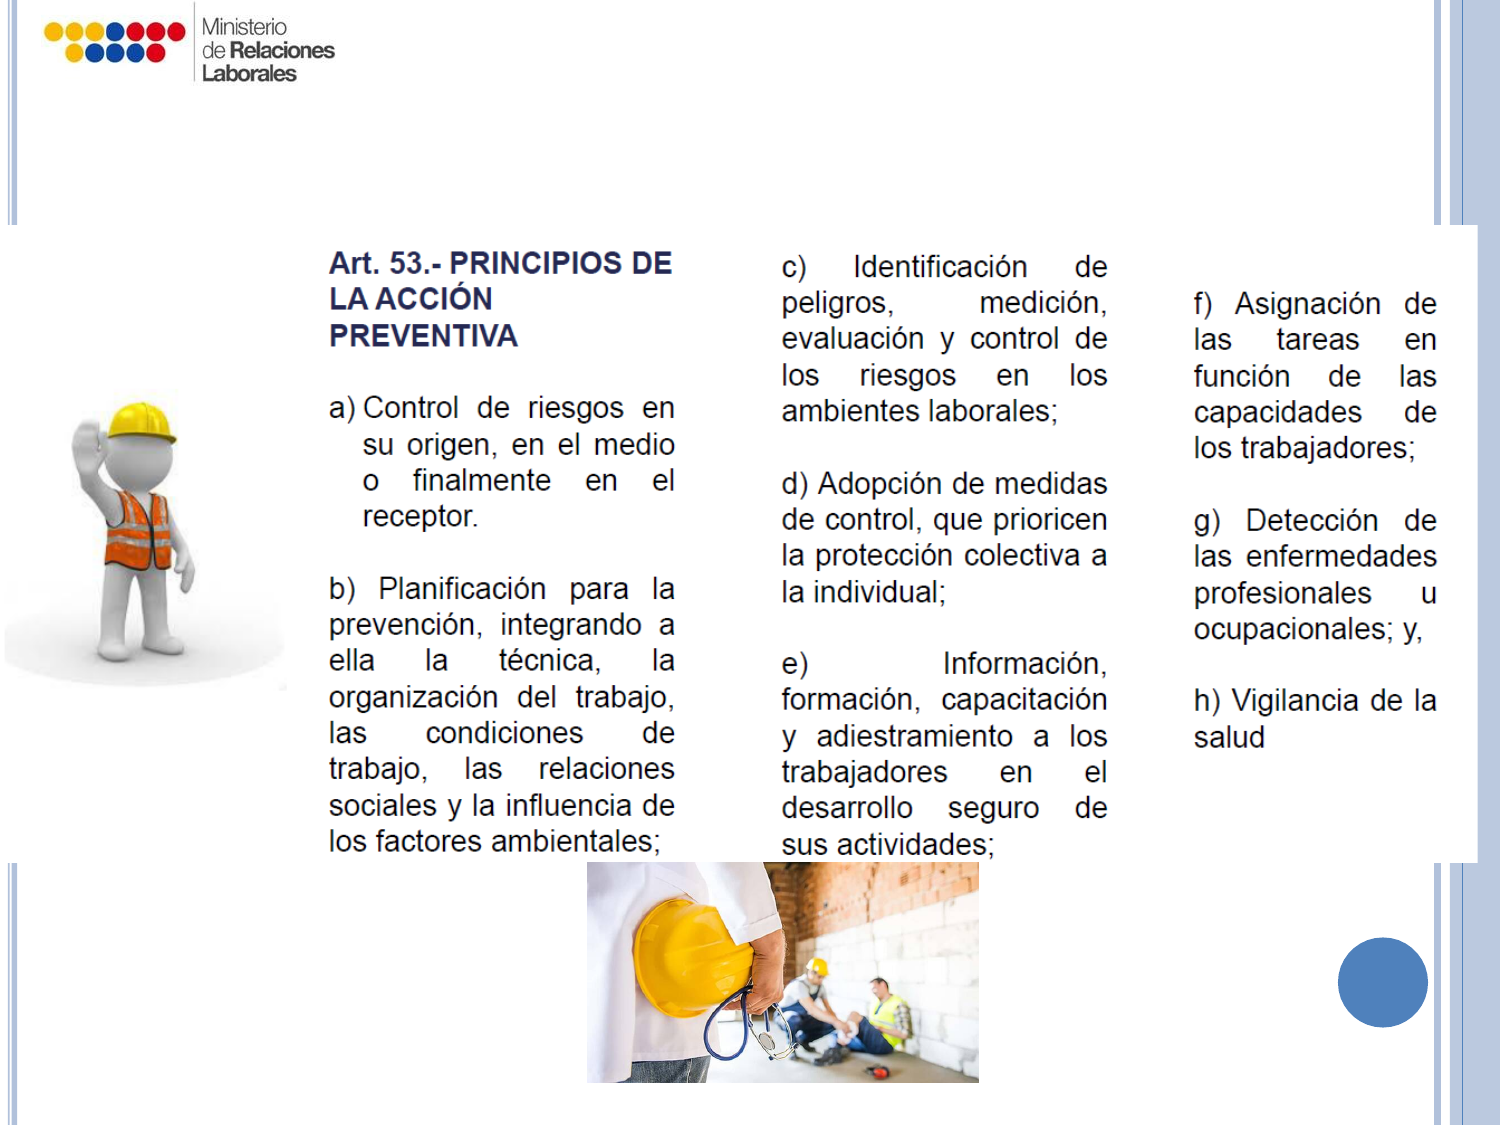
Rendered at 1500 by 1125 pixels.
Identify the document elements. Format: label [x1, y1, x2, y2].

picture [41, 0, 336, 86]
picture [4, 224, 1478, 1084]
